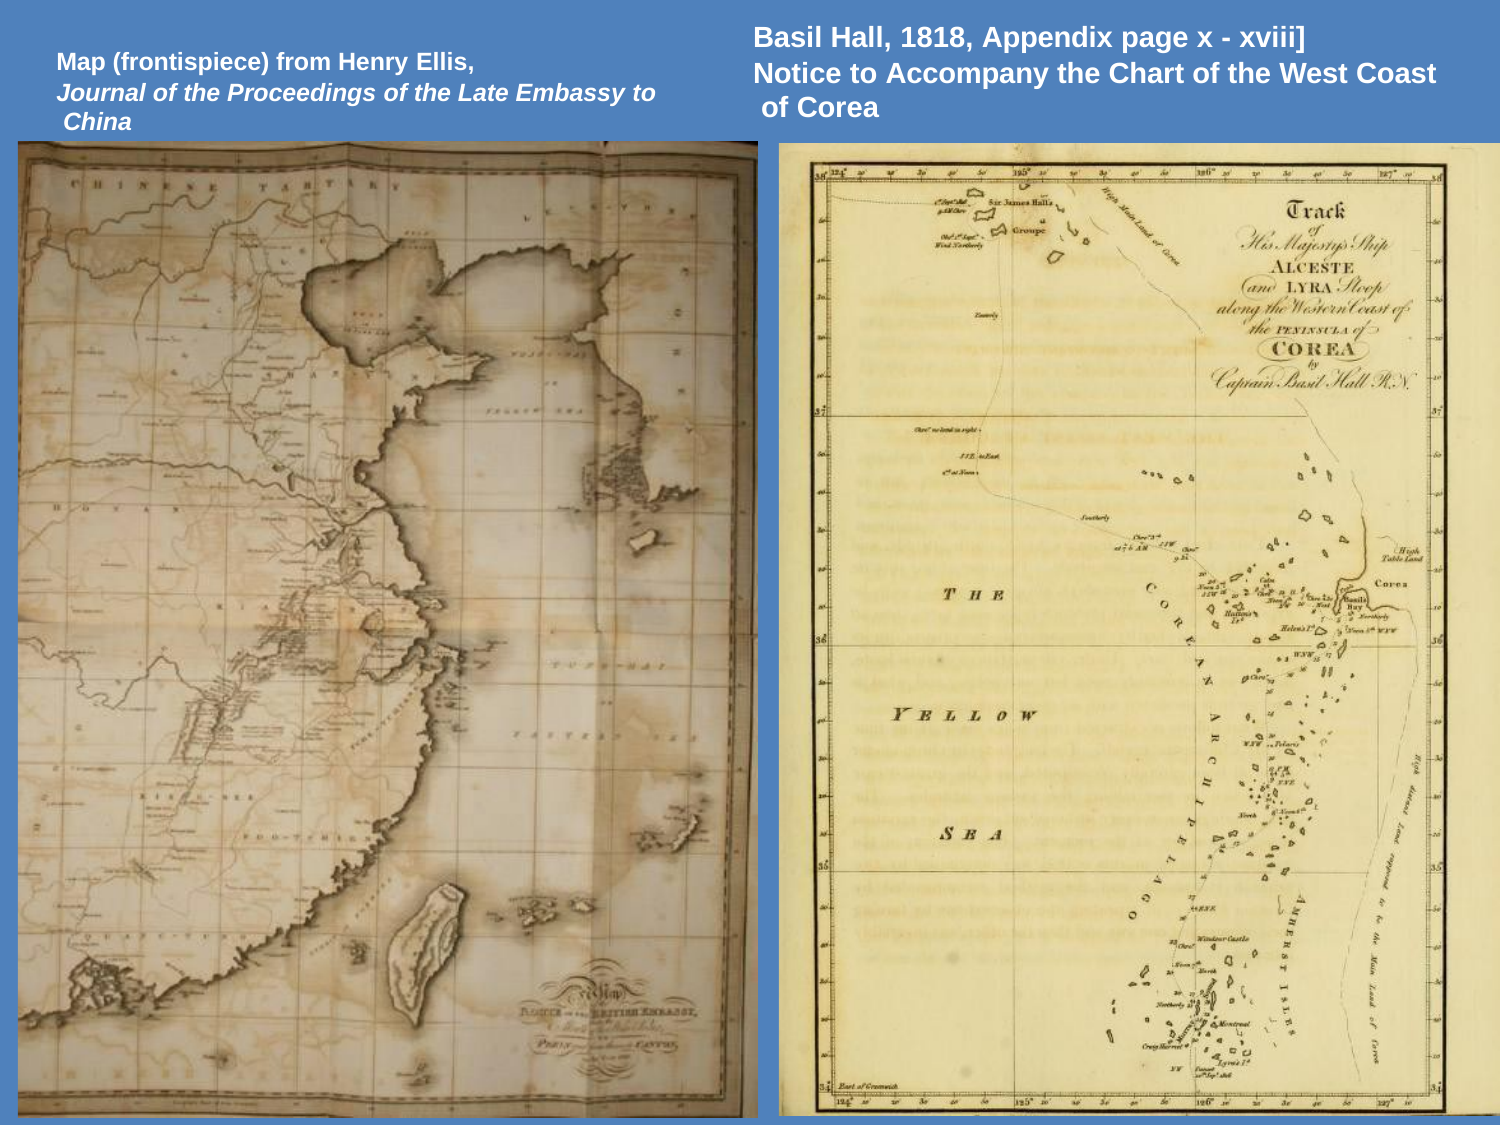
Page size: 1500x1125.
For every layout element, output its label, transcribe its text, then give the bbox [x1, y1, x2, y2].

text_box [17, 141, 758, 1118]
text_box Basil Hall, 1818, Appendix page x - xviii] Notice to Accompany the Chart of the West Coast of Corea [751, 15, 1441, 124]
text_box [778, 143, 1500, 1116]
text_box Map (frontispiece) from Henry Ellis, Journal of the Proceedings of the Late Embassy to China [54, 43, 662, 136]
